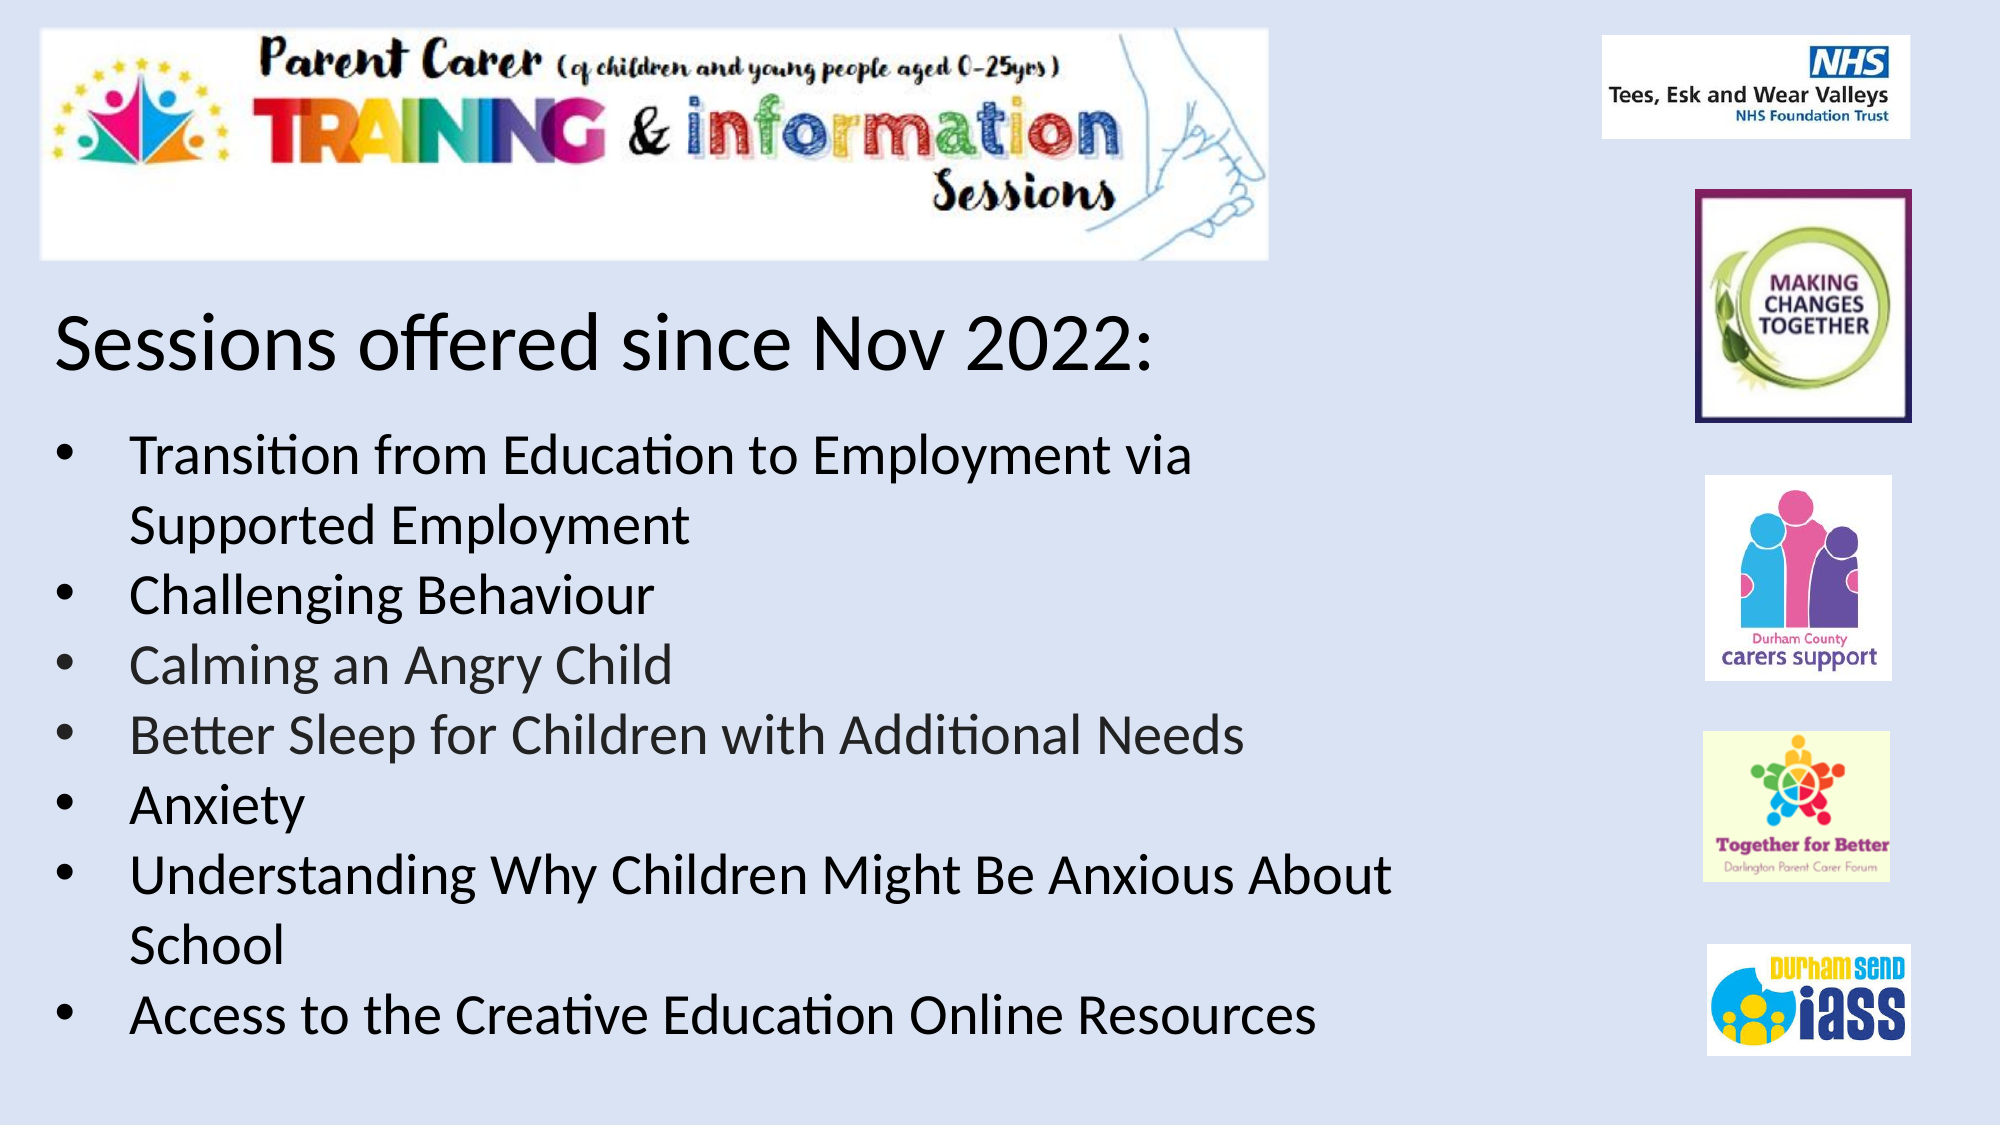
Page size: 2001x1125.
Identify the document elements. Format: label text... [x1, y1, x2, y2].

text_box Transition from Education to Employment via Supported Employment Challenging Behaviour Calming an Angry Child Better Sleep for Children with Additional Needs Anxiety Understanding Why Children Might Be Anxious About School Access to the Creative Education Online Resources [39, 408, 1440, 1054]
picture [1703, 731, 1890, 883]
picture [39, 27, 1269, 261]
picture [1705, 475, 1892, 681]
picture [1707, 944, 1911, 1056]
text_box Sessions offered since Nov 2022: [39, 279, 1307, 395]
picture [1601, 35, 1911, 139]
picture [1695, 189, 1912, 423]
